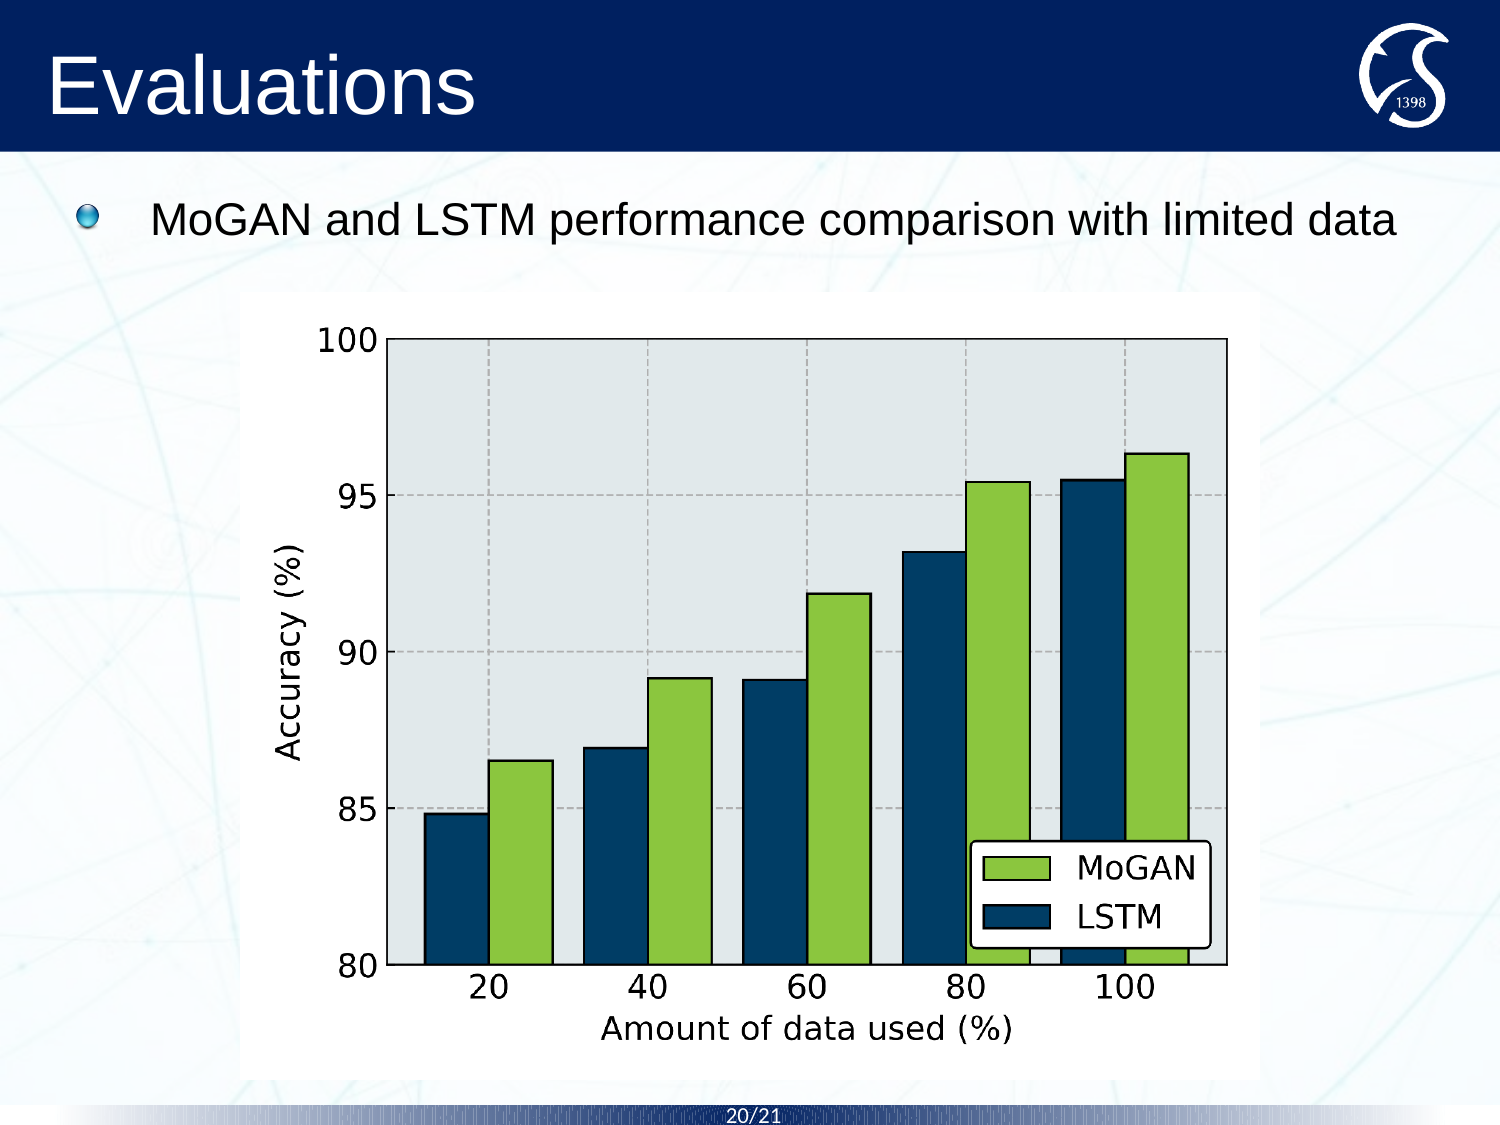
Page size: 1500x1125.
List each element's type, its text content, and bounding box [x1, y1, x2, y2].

text_box [0, 0, 1500, 153]
text_box MoGAN and LSTM performance comparison with limited data [0, 182, 1500, 470]
picture [1359, 23, 1462, 128]
text_box 20/21 [711, 1093, 797, 1125]
title Evaluations [1, 24, 1415, 151]
text_box [0, 1104, 711, 1125]
text_box [797, 1104, 1500, 1125]
picture [74, 204, 101, 231]
picture [240, 292, 1260, 1080]
